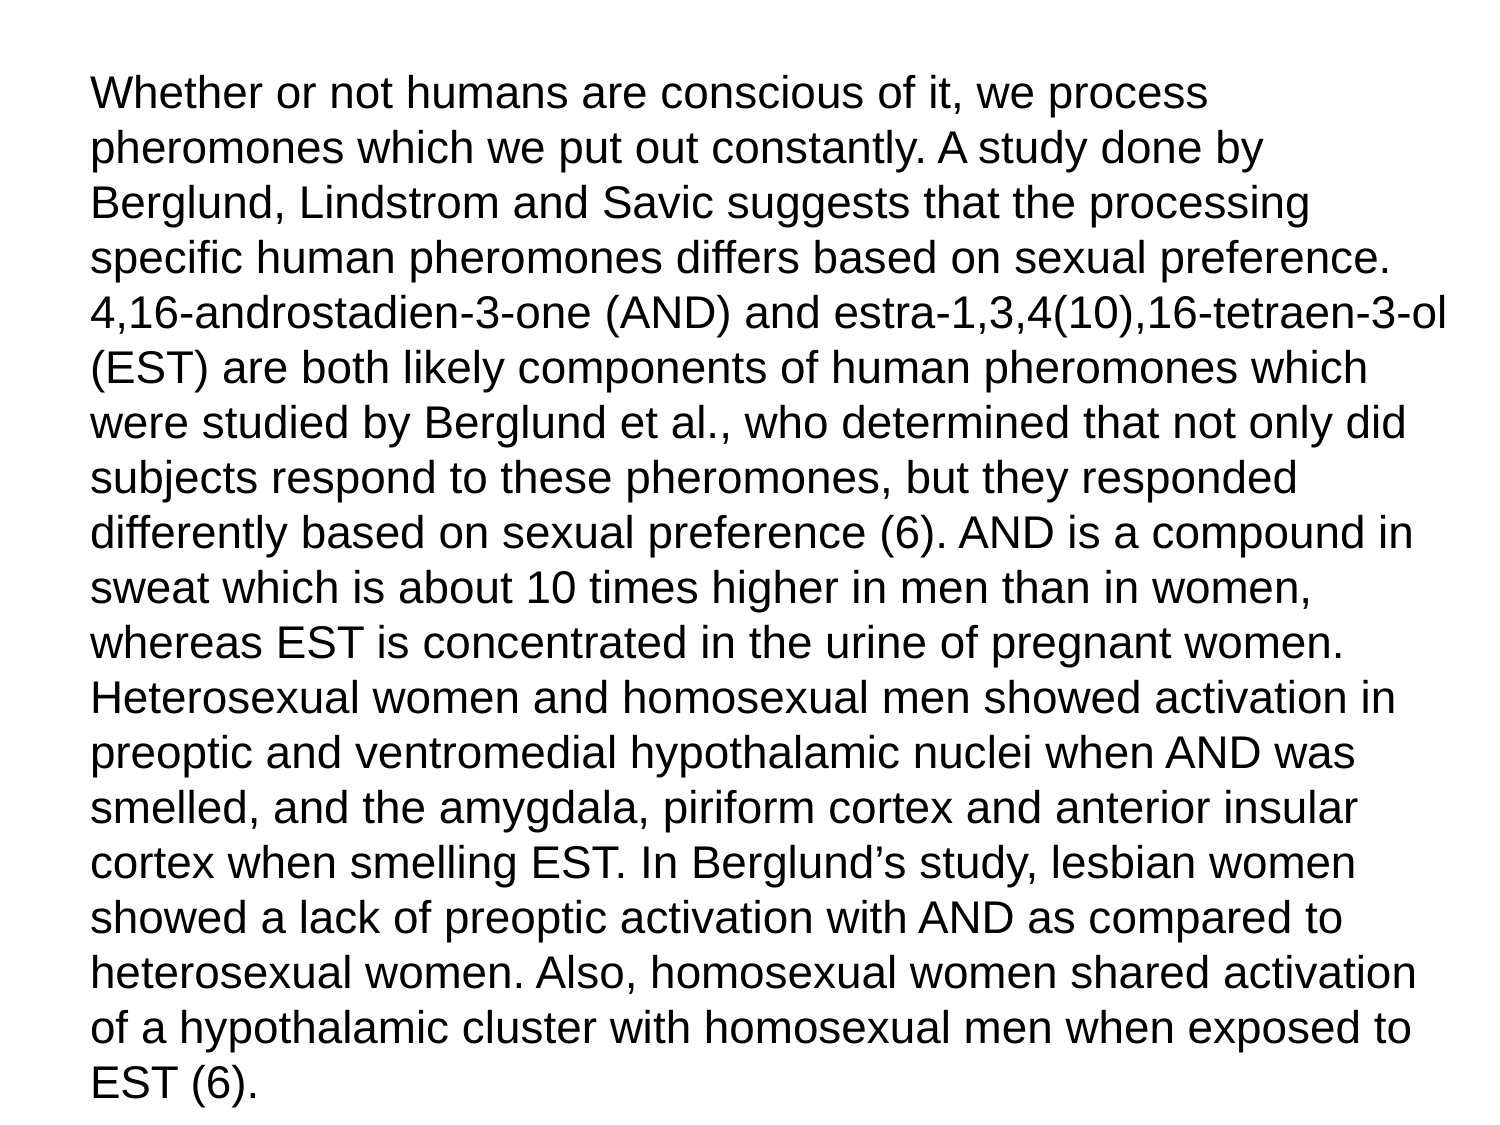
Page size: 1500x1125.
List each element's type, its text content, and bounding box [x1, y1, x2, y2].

title Whether or not humans are conscious of it, we process pheromones which we put out constantly. A study done by Berglund, Lindstrom and Savic suggests that the processing specific human pheromones differs based on sexual preference. 4,16‐androstadien‐3‐one (AND) and estra‐1,3,4(10),16‐tetraen‐3‐ol (EST) are both likely components of human pheromones which were studied by Berglund et al., who determined that not only did subjects respond to these pheromones, but they responded differently based on sexual preference (6). AND is a compound in sweat which is about 10 times higher in men than in women, whereas EST is concentrated in the urine of pregnant women. Heterosexual women and homosexual men showed activation in preoptic and ventromedial hypothalamic nuclei when AND was smelled, and the amygdala, piriform cortex and anterior insular cortex when smelling EST. In Berglund’s study, lesbian women showed a lack of preoptic activation with AND as compared to heterosexual women. Also, homosexual women shared activation of a hypothalamic cluster with homosexual men when exposed to EST (6). [75, 45, 1465, 1125]
